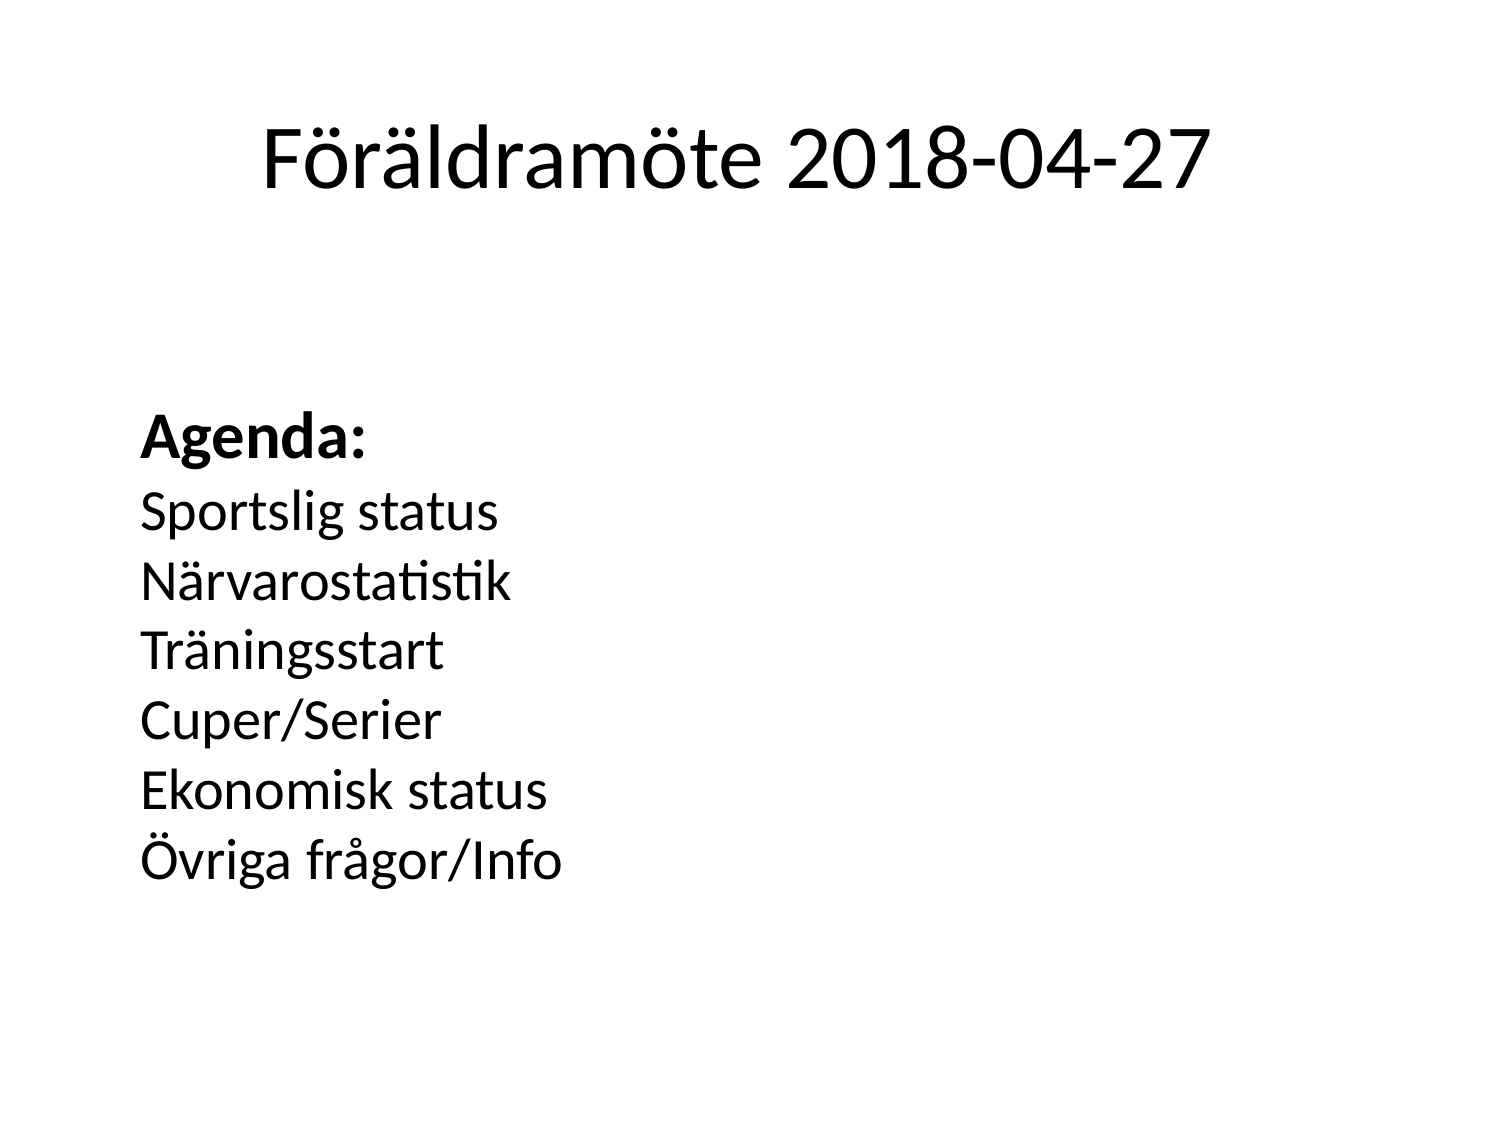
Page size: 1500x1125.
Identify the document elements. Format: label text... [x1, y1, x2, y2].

title Föräldramöte 2018-04-27 [100, 30, 1376, 273]
text_box Agenda: Sportslig status Närvarostatistik Träningsstart Cuper/Serier Ekonomisk status Övriga frågor/Info [125, 338, 1401, 1000]
